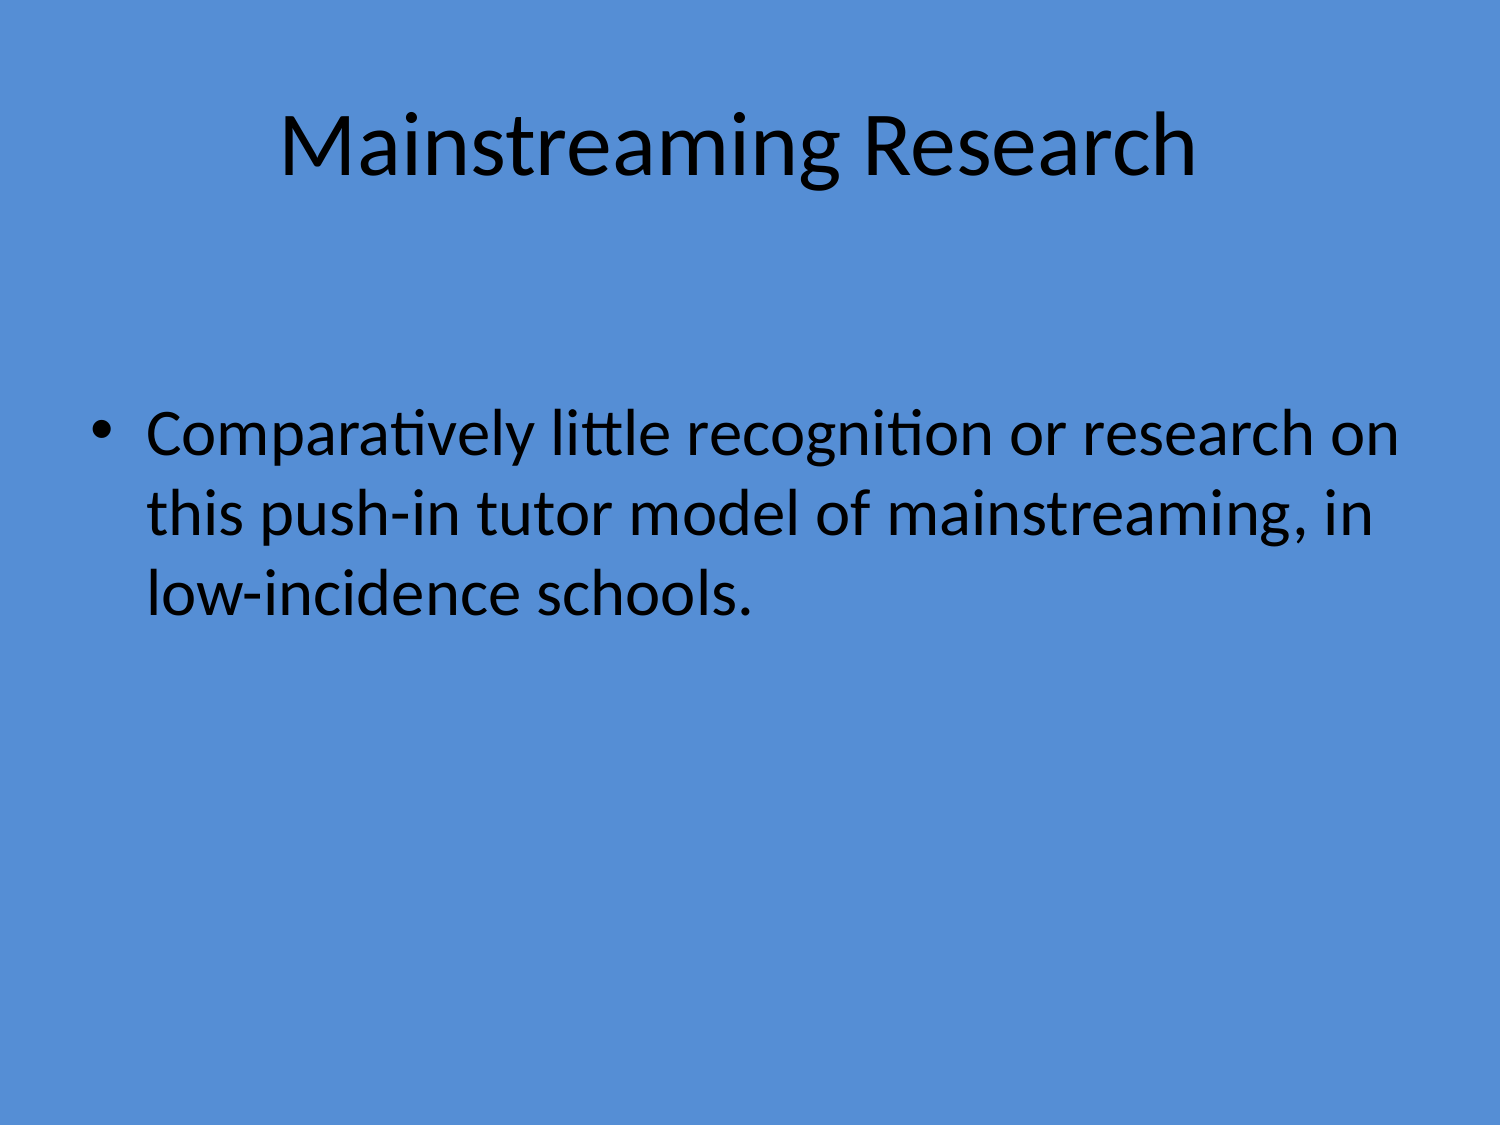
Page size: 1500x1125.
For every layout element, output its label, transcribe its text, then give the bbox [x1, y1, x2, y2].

title Mainstreaming Research [75, 45, 1425, 233]
list Comparatively little recognition or research on this push-in tutor model of mainstreaming, in low-incidence schools. [75, 380, 1425, 1005]
